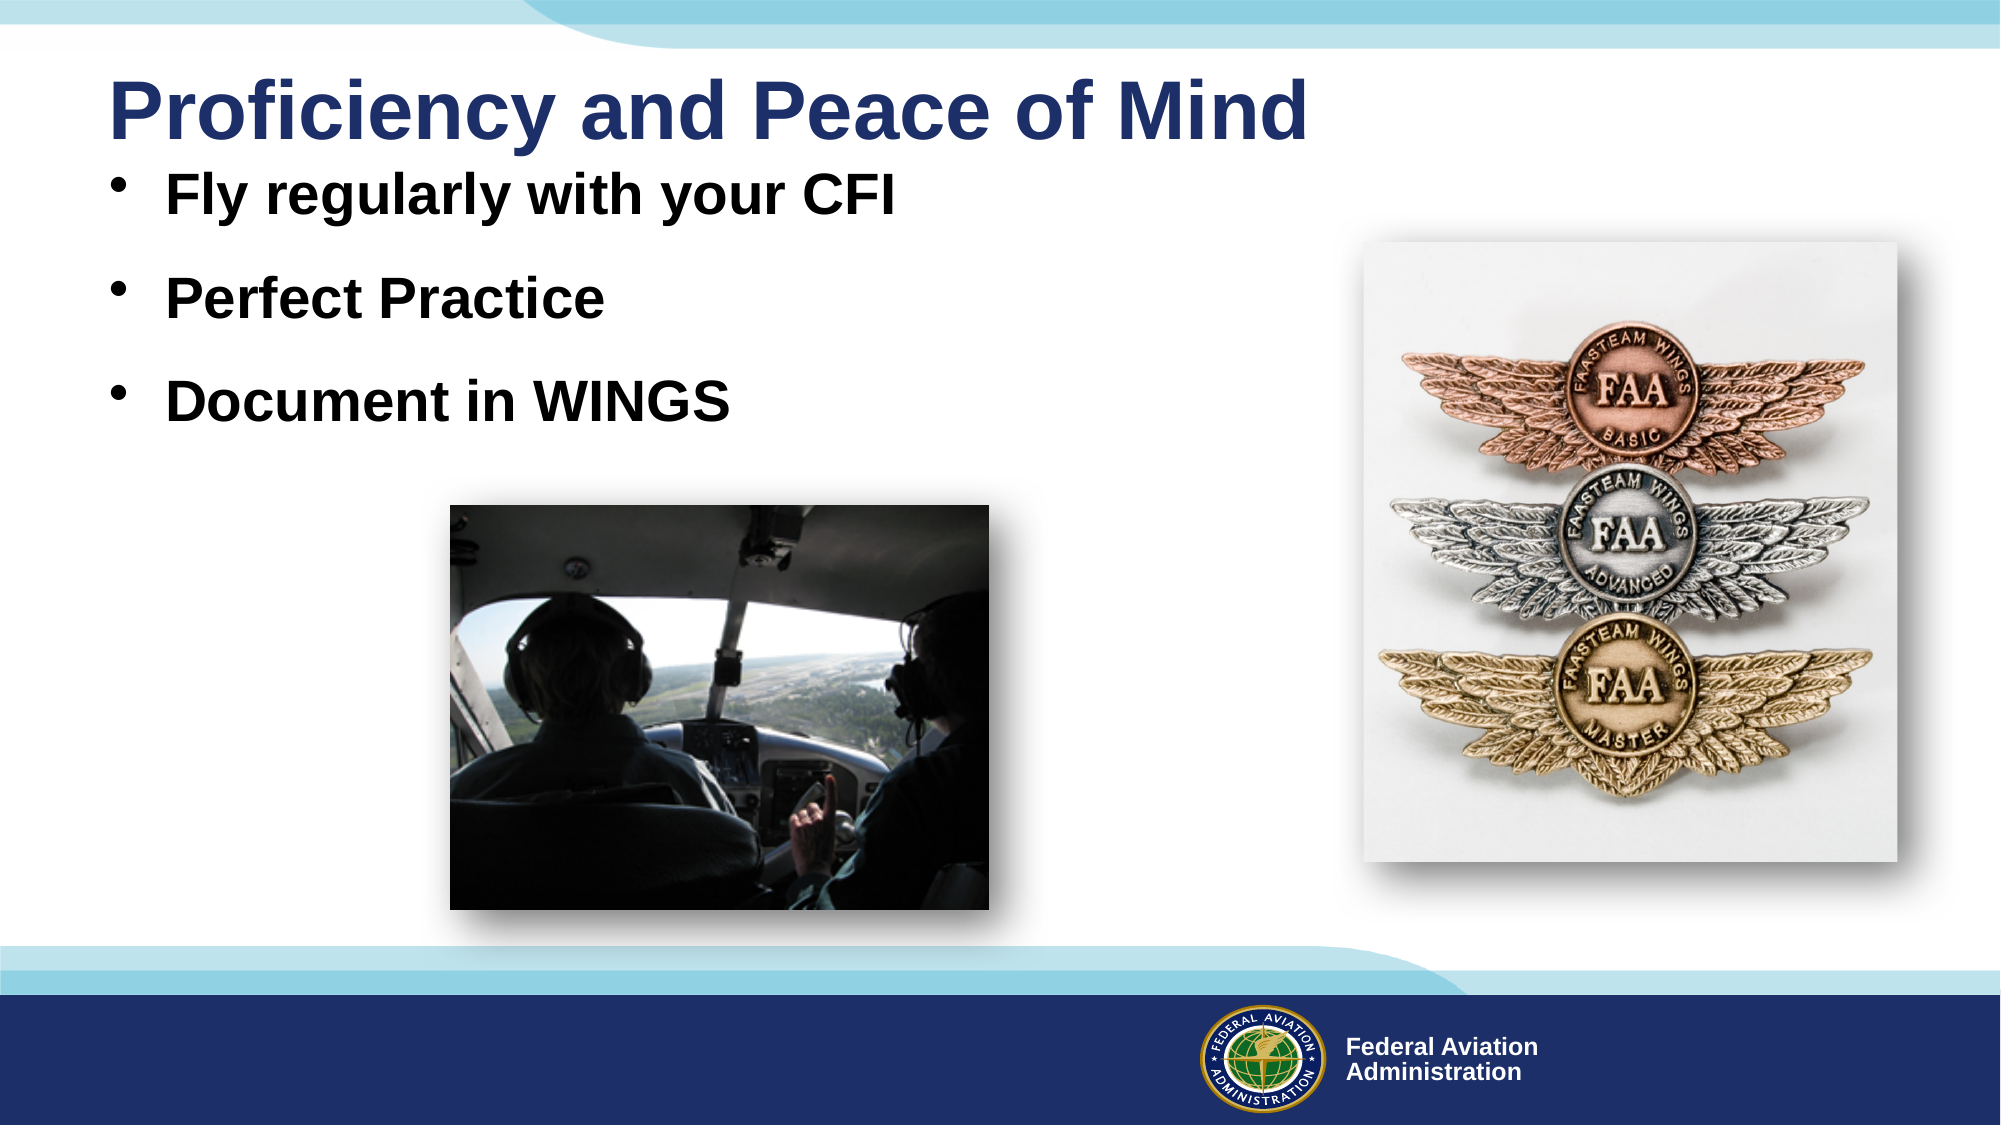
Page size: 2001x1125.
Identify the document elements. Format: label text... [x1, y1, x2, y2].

picture [0, 0, 1999, 50]
text_box Fly regularly with your CFI Perfect Practice Document in WINGS [93, 156, 1269, 862]
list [449, 505, 989, 911]
picture [1363, 242, 1898, 862]
title Proficiency and Peace of Mind [93, 56, 1947, 157]
picture [0, 945, 2000, 995]
